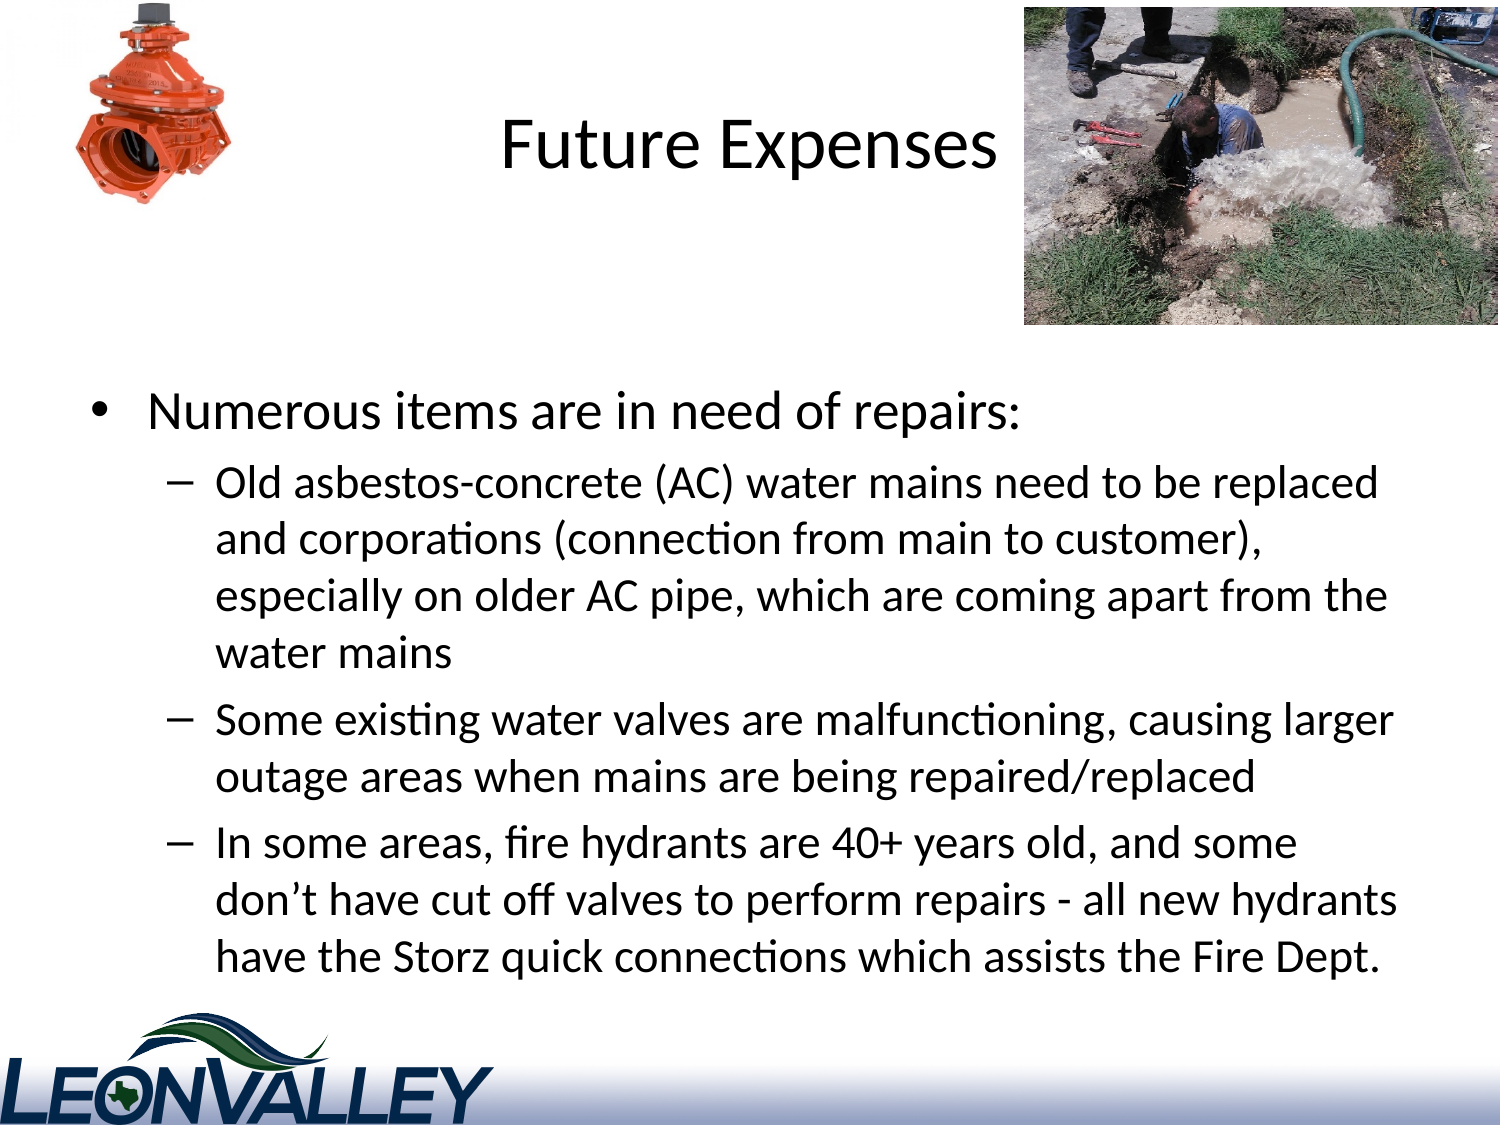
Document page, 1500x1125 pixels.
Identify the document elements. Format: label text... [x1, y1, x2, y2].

list Numerous items are in need of repairs: Old asbestos-concrete (AC) water mains need to be replaced and corporations (connection from main to customer), especially on older AC pipe, which are coming apart from the water mains Some existing water valves are malfunctioning, causing larger outage areas when mains are being repaired/replaced In some areas, fire hydrants are 40+ years old, and some don’t have cut off valves to perform repairs - all new hydrants have the Storz quick connections which assists the Fire Dept. [75, 212, 1425, 1012]
title Future Expenses [304, 45, 1019, 212]
picture [1024, 7, 1498, 326]
picture [0, 1013, 1500, 1125]
picture [0, 0, 301, 213]
